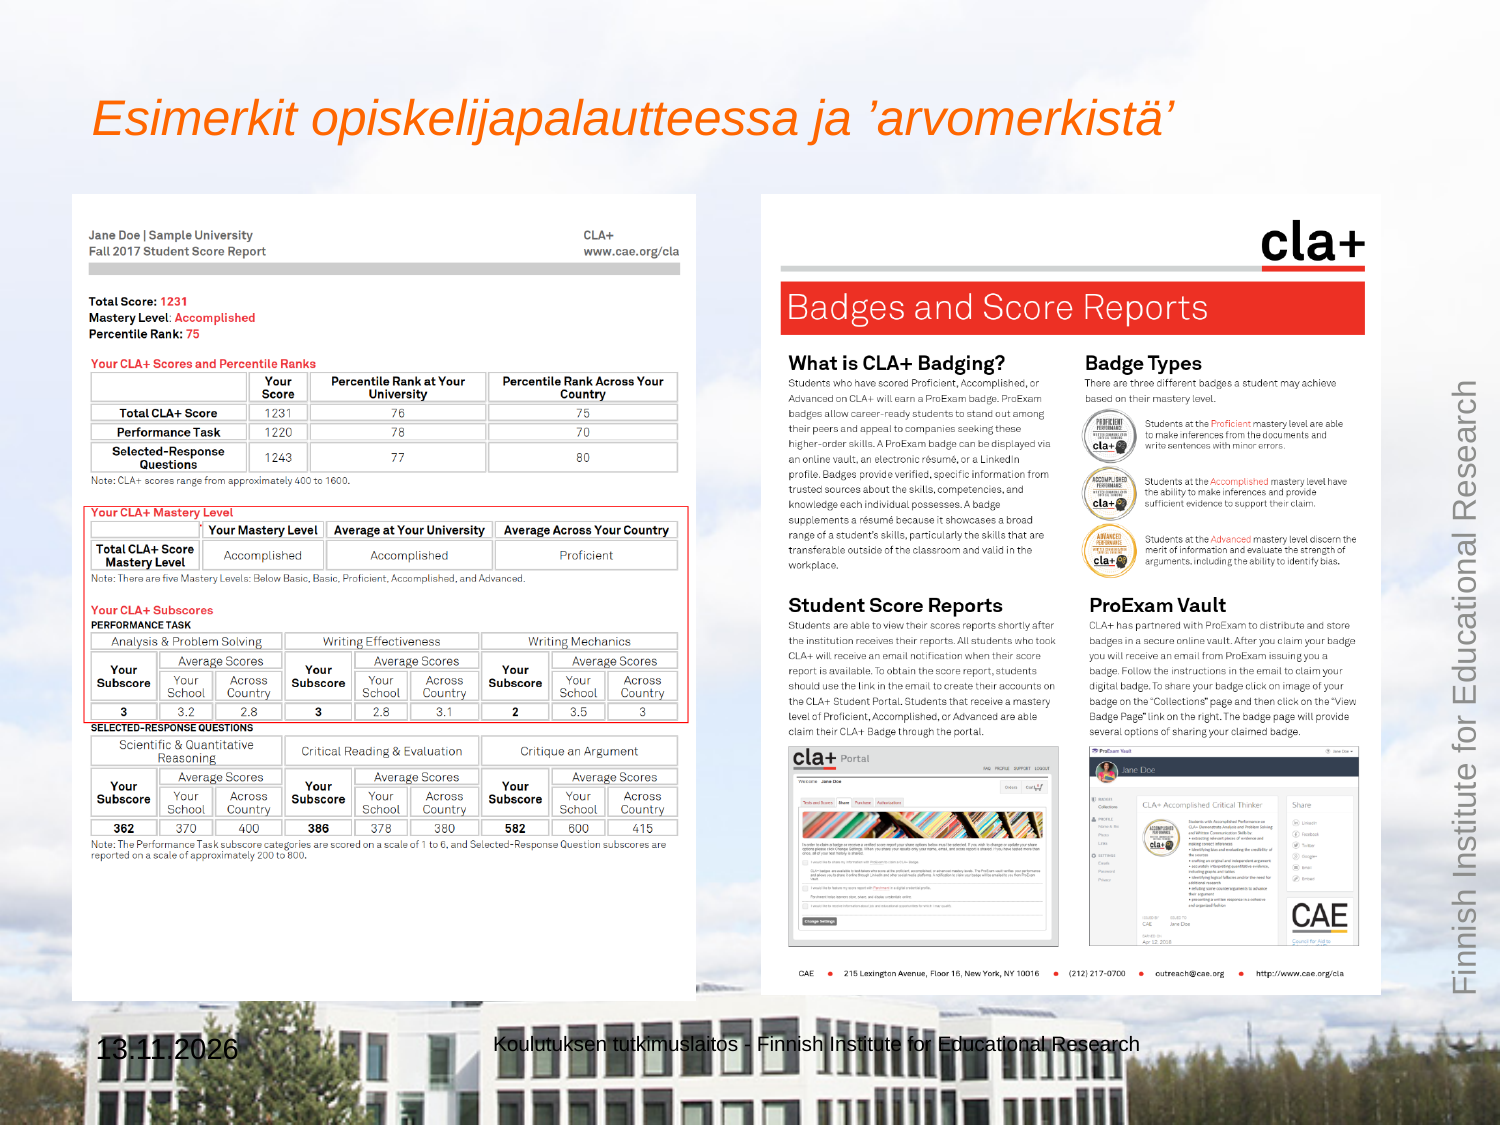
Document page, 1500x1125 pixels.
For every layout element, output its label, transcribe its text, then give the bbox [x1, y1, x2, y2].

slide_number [80, 1023, 431, 1078]
footer Koulutuksen tutkimuslaitos - Finnish Institute for Educational Research [478, 1023, 1176, 1078]
picture [0, 0, 1500, 1125]
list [72, 194, 696, 1002]
title Esimerkit opiskelijapalautteessa ja ’arvomerkistä’ [76, 77, 1412, 184]
